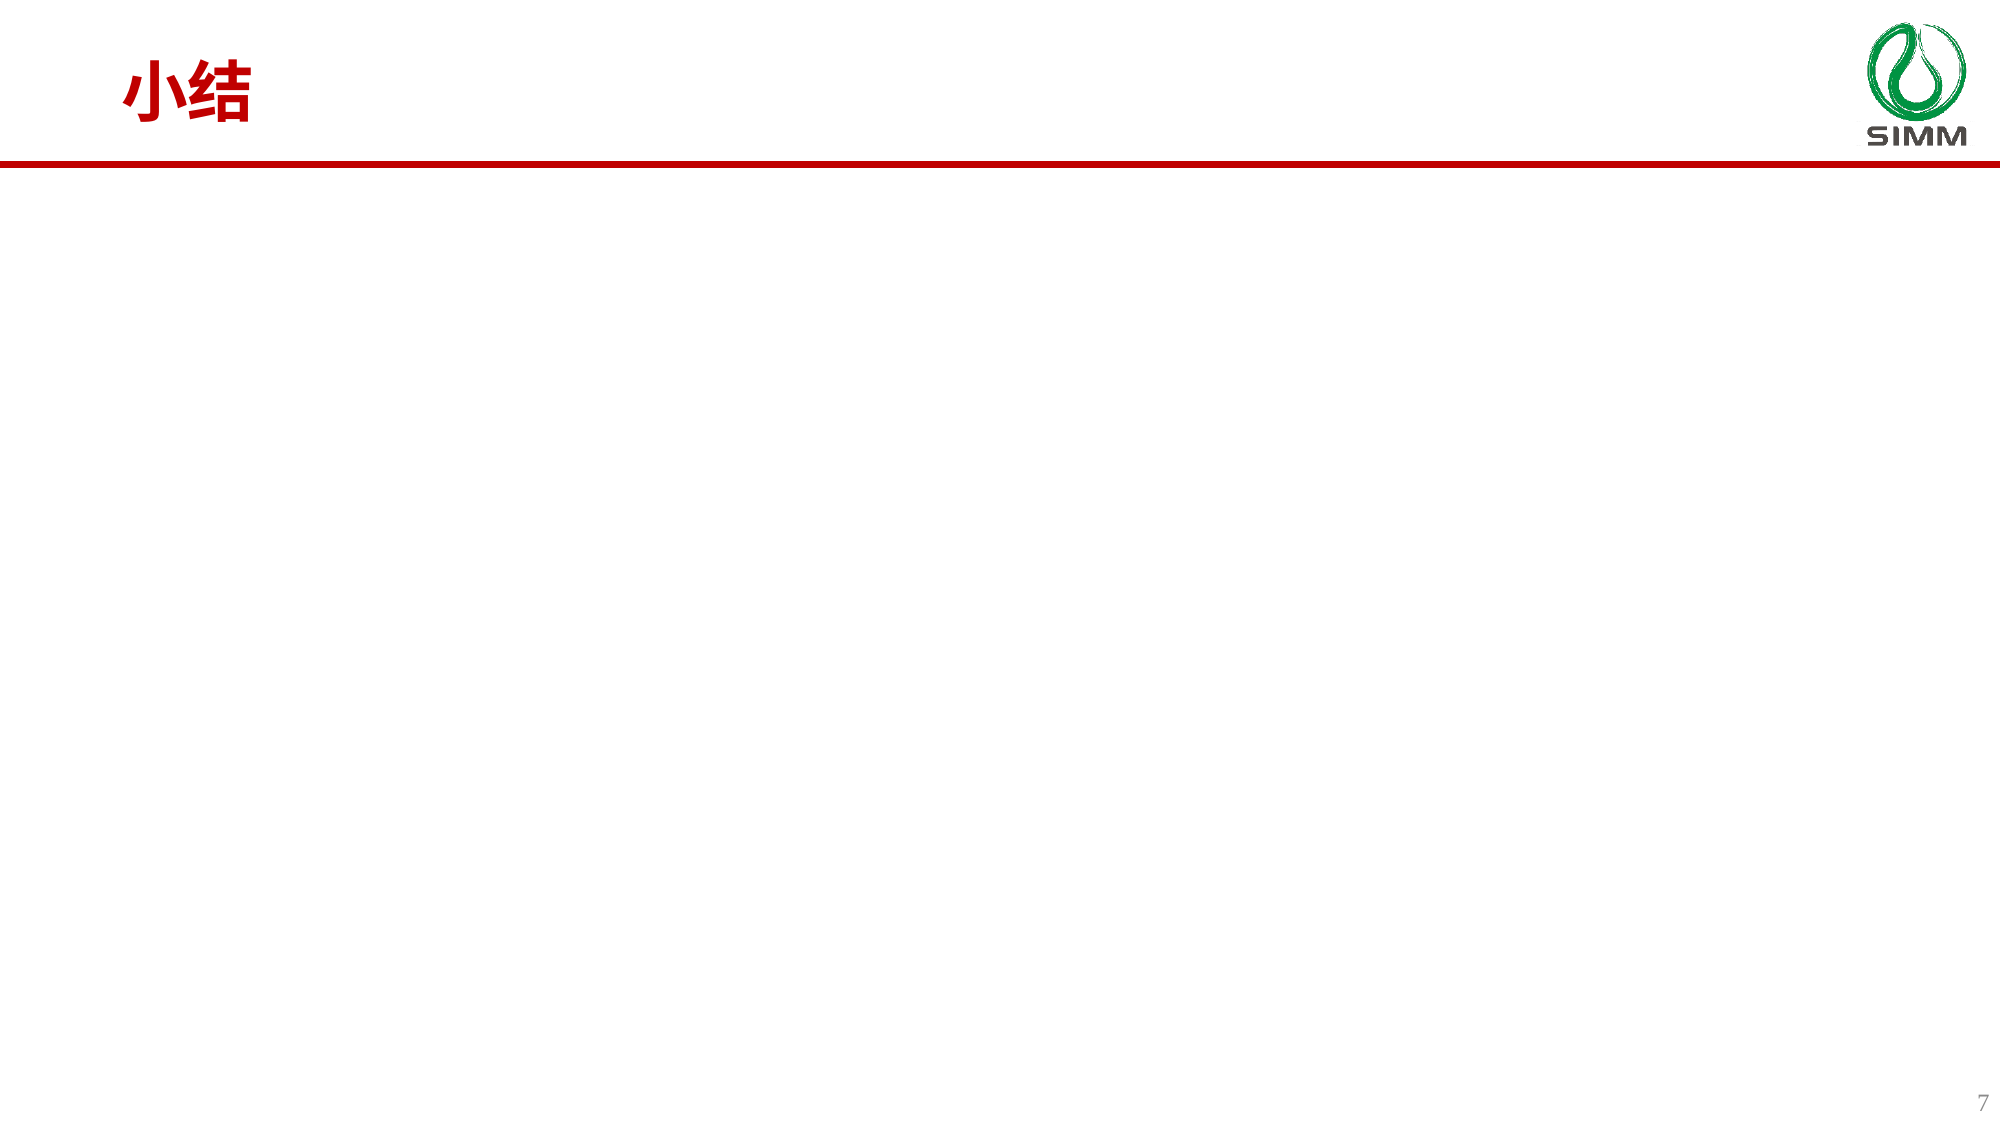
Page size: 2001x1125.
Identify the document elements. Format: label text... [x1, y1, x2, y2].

text_box 7 [1554, 1071, 2000, 1125]
text_box 小结 [106, 42, 1888, 138]
picture [1856, 16, 1975, 152]
